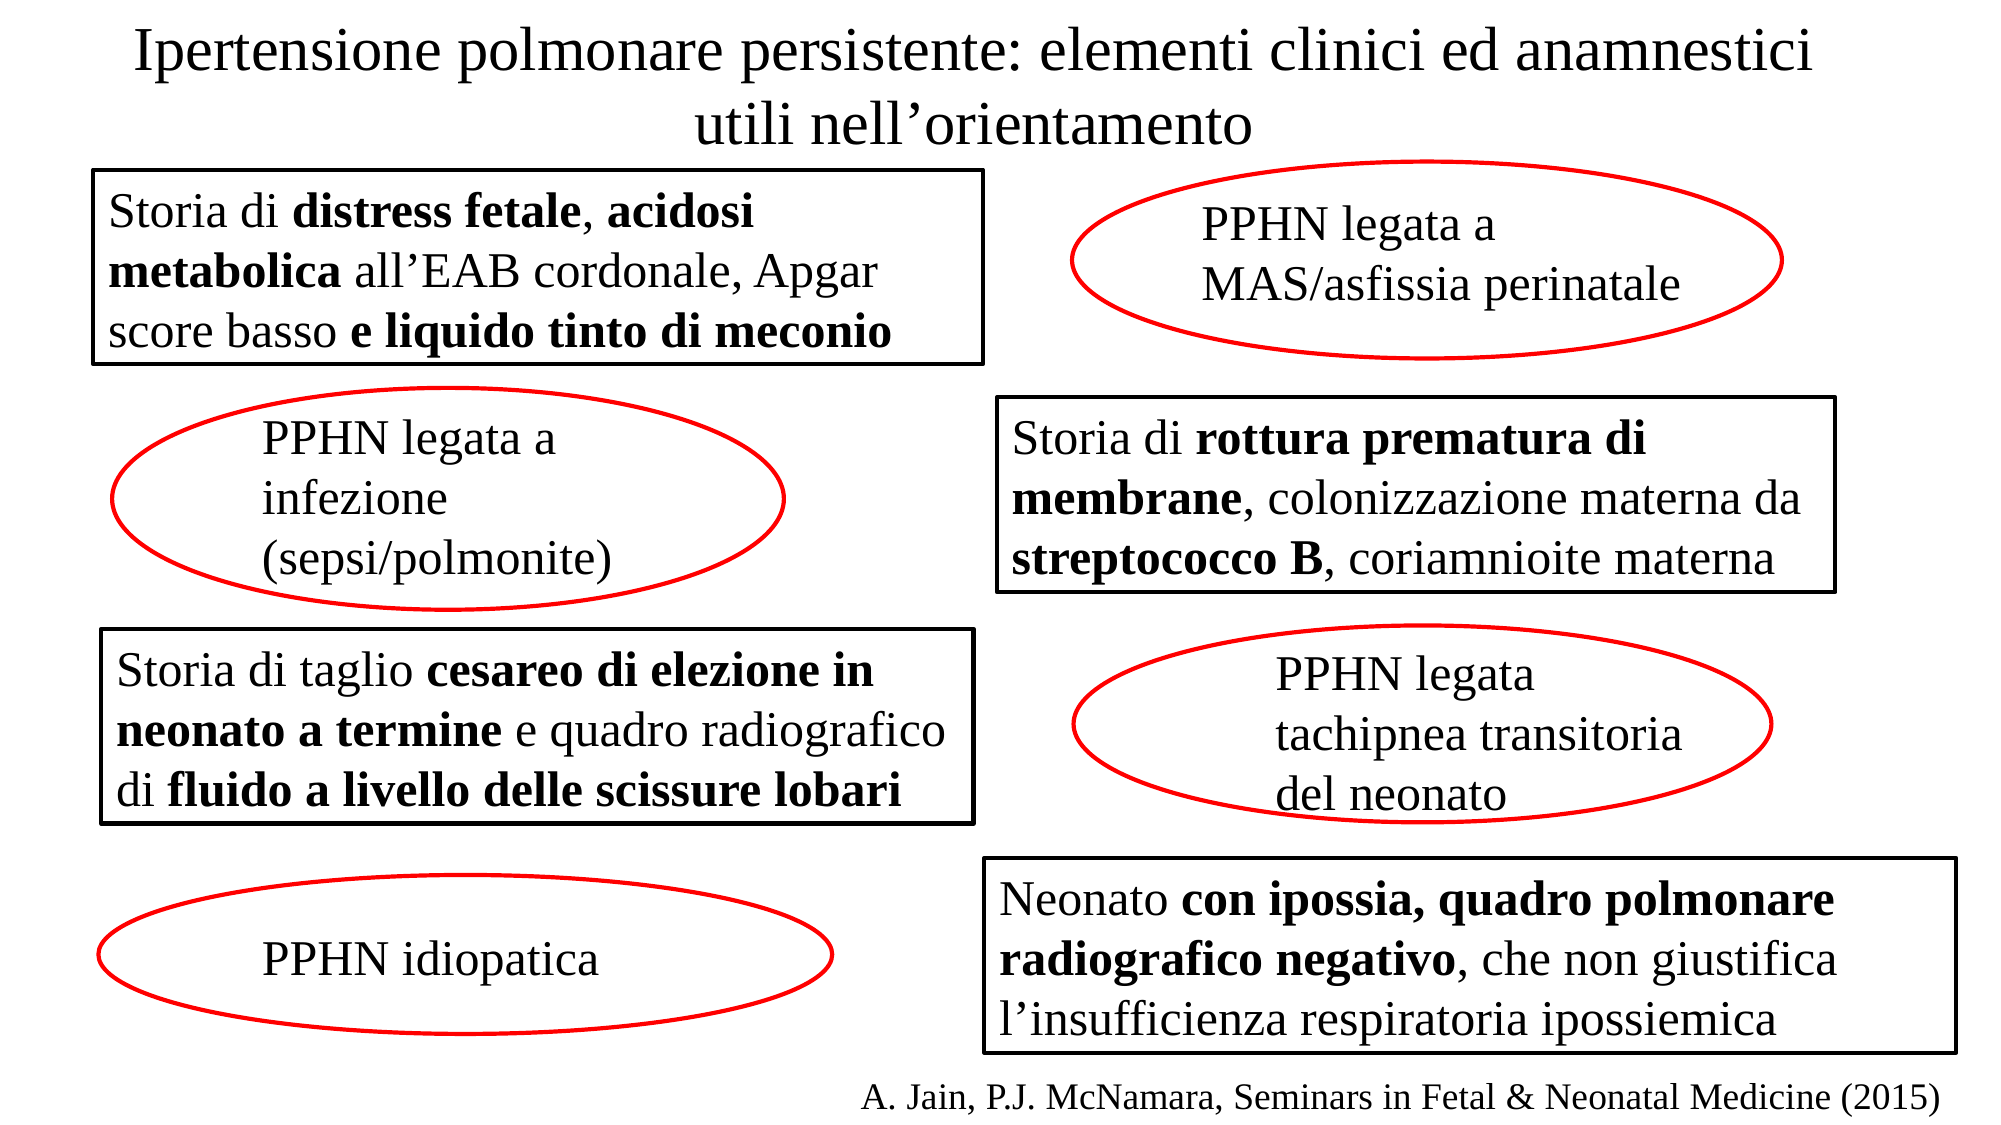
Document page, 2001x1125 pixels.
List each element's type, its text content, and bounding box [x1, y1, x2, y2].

text_box [1205, 161, 1649, 183]
text_box Storia di distress fetale, acidosi metabolica all’EAB cordonale, Apgar score basso e liquido tinto di meconio [93, 169, 983, 365]
text_box [1072, 187, 1714, 359]
text_box [1073, 636, 1260, 812]
text_box [270, 593, 626, 610]
text_box PPHN legata tachipnea transitoria del neonato [1260, 632, 1721, 828]
text_box Neonato con ipossia, quadro polmonare radiografico negativo, che non giustifica l’insufficienza respiratoria ipossiemica [984, 857, 1957, 1053]
text_box Ipertensione polmonare persistente: elementi clinici ed anamnestici utili nell’orientamento [92, 0, 1857, 166]
text_box A. Jain, P.J. McNamara, Seminars in Fetal & Neonatal Medicine (2015) [845, 1064, 2000, 1125]
text_box Storia di rottura prematura di membrane, colonizzazione materna da streptococco B, coriamnioite materna [996, 397, 1836, 593]
text_box [98, 874, 792, 1034]
text_box [112, 409, 247, 588]
text_box PPHN idiopatica [247, 918, 931, 994]
text_box [1721, 672, 1772, 775]
text_box [314, 387, 582, 397]
text_box Storia di taglio cesareo di elezione in neonato a termine e quadro radiografico di fluido a livello delle scissure lobari [101, 628, 974, 824]
text_box PPHN legata a MAS/asfissia perinatale [1186, 183, 1770, 318]
text_box [707, 428, 784, 570]
text_box PPHN legata a infezione (sepsi/polmonite) [247, 397, 707, 593]
text_box [1770, 234, 1782, 286]
text_box [1297, 625, 1548, 632]
